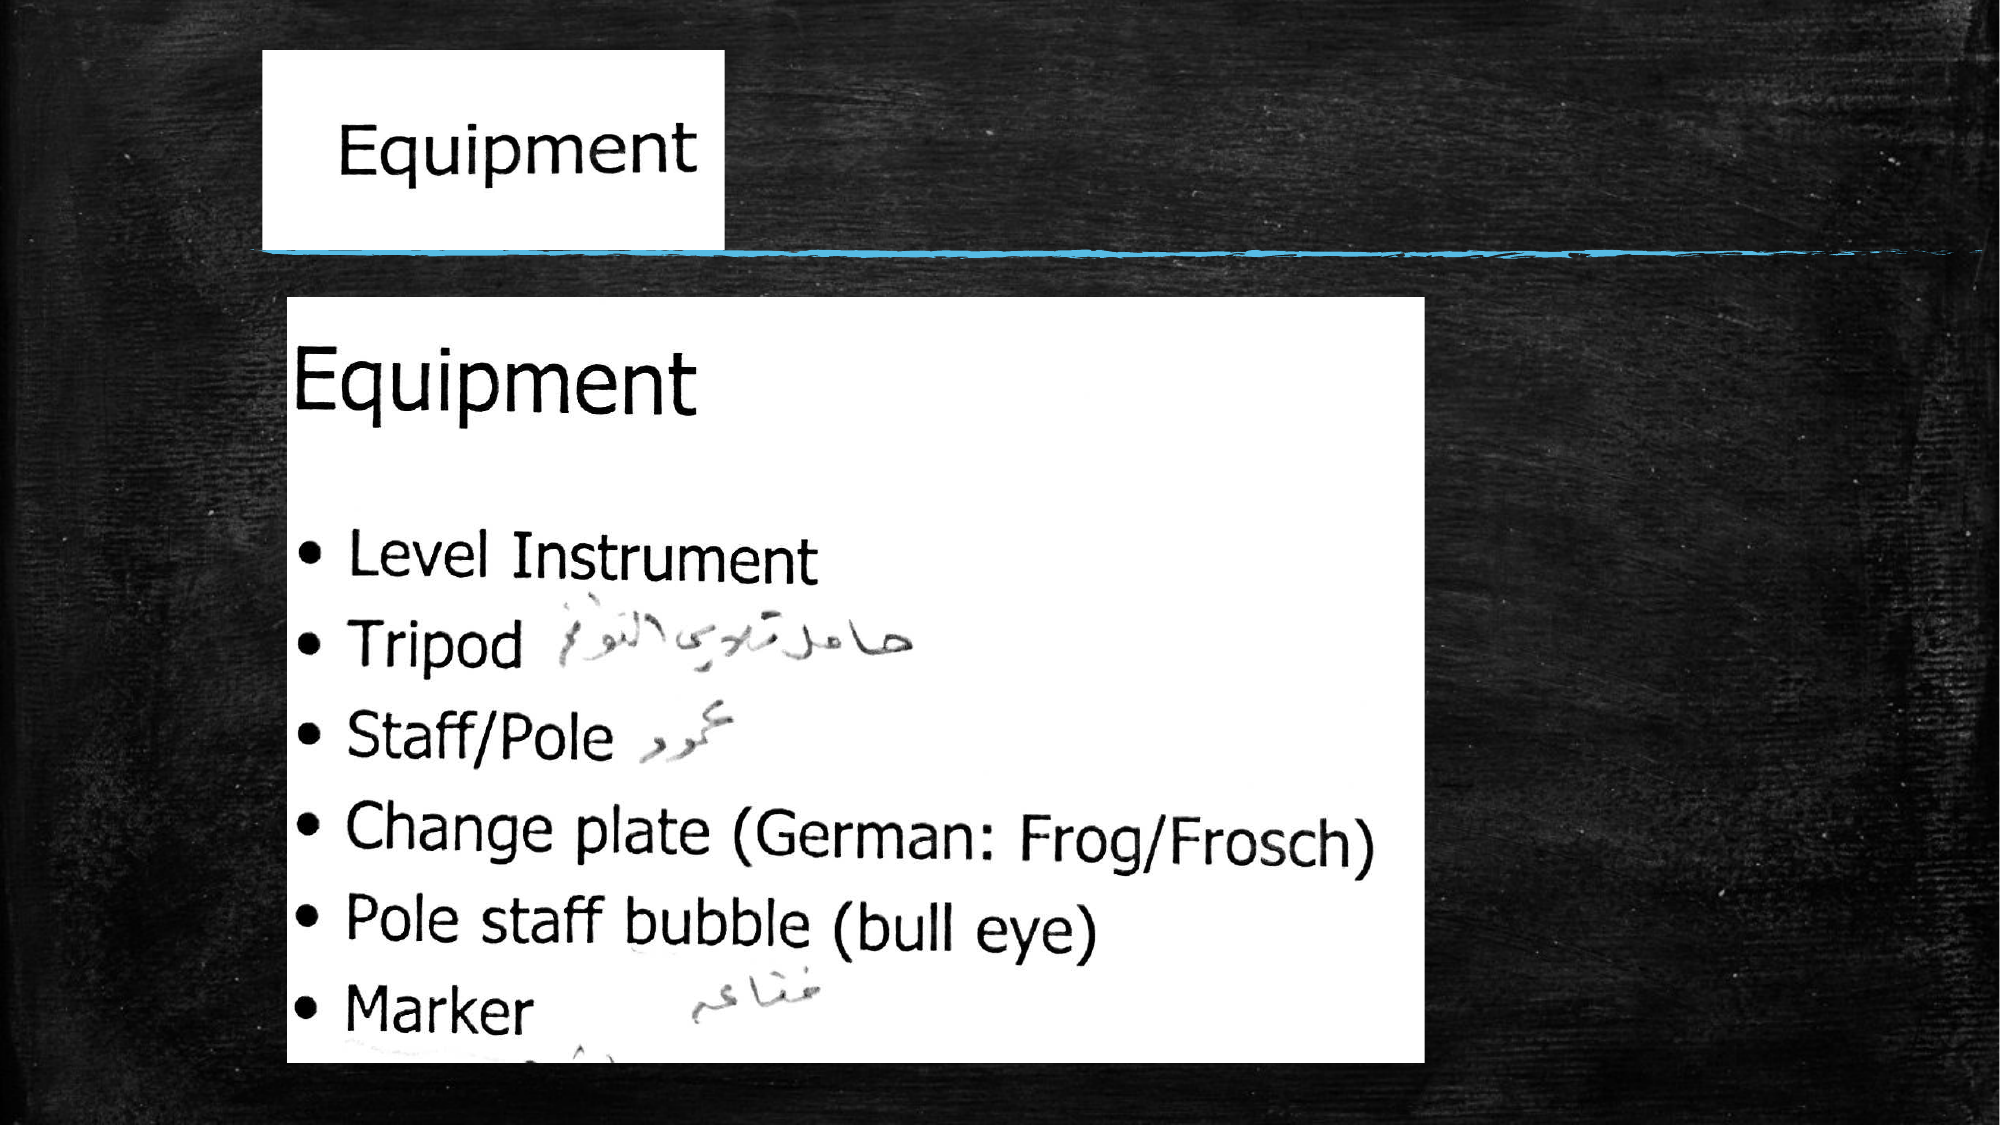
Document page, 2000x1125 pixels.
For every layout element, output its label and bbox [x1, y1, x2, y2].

picture [262, 49, 725, 251]
picture [287, 297, 1425, 1063]
